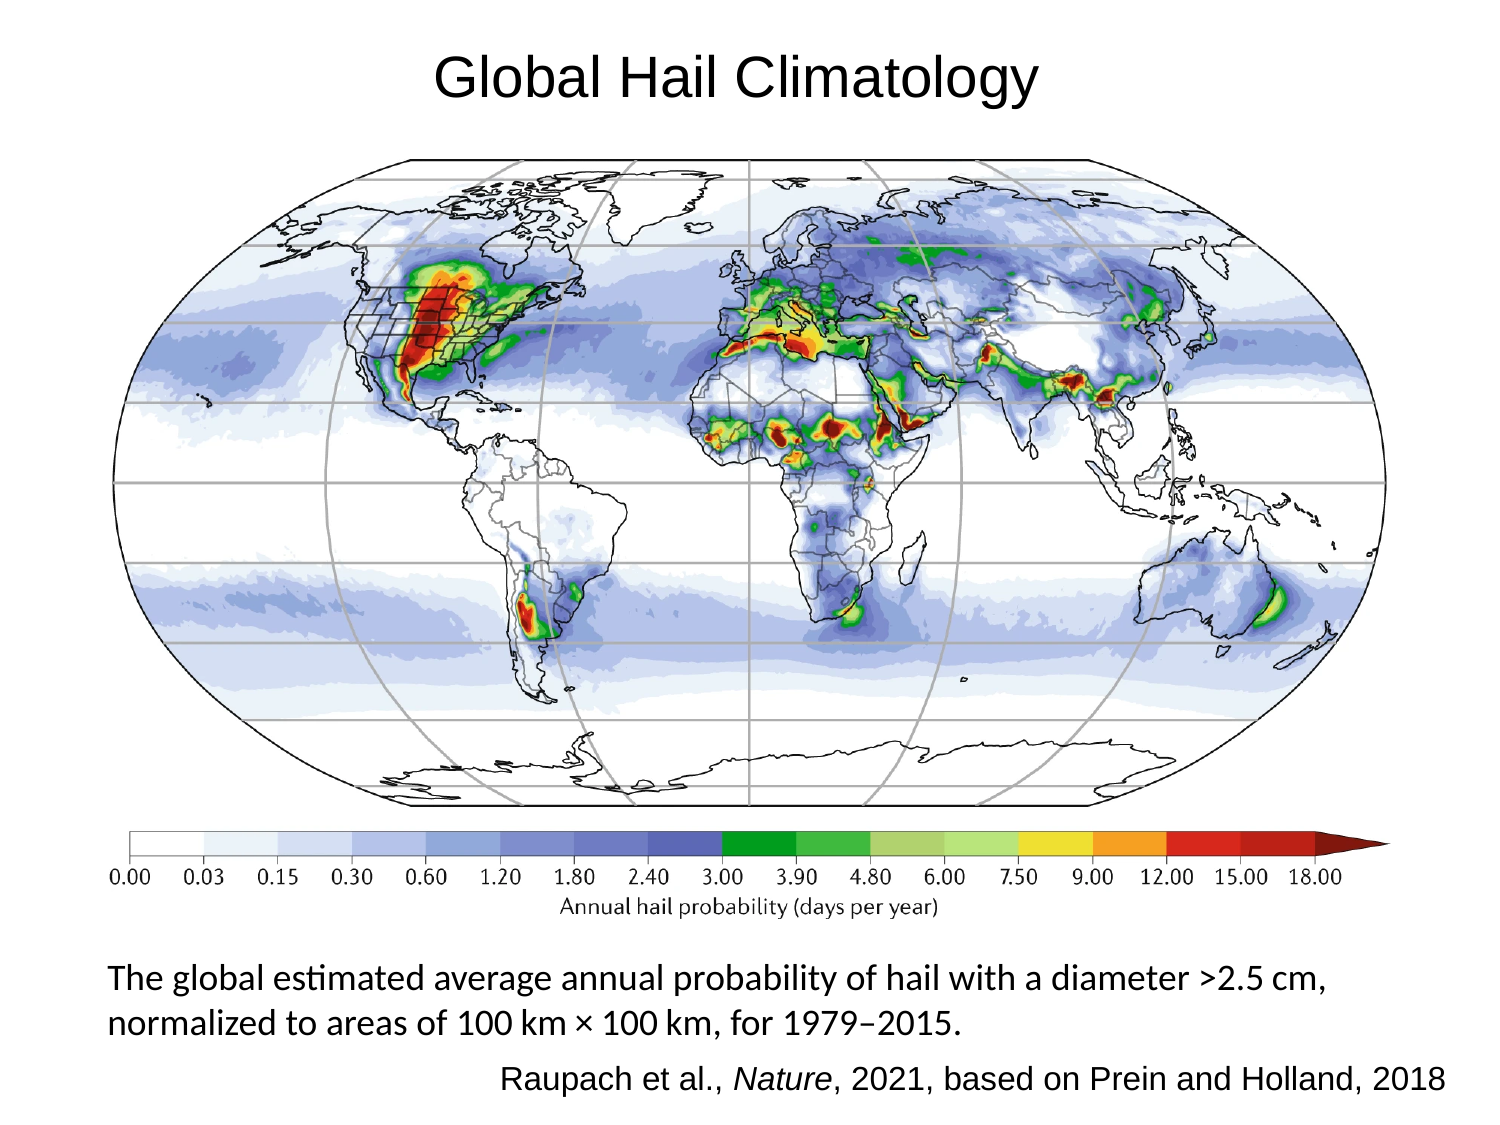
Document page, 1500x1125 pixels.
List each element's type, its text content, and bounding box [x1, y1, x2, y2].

text_box The global estimated average annual probability of hail with a diameter >2.5 cm, normalized to areas of 100 km × 100 km, for 1979–2015. [92, 945, 1460, 1050]
text_box Raupach et al., Nature, 2021, based on Prein and Holland, 2018 [485, 1050, 1500, 1105]
picture [109, 159, 1391, 919]
text_box Global Hail Climatology [80, 32, 1393, 117]
